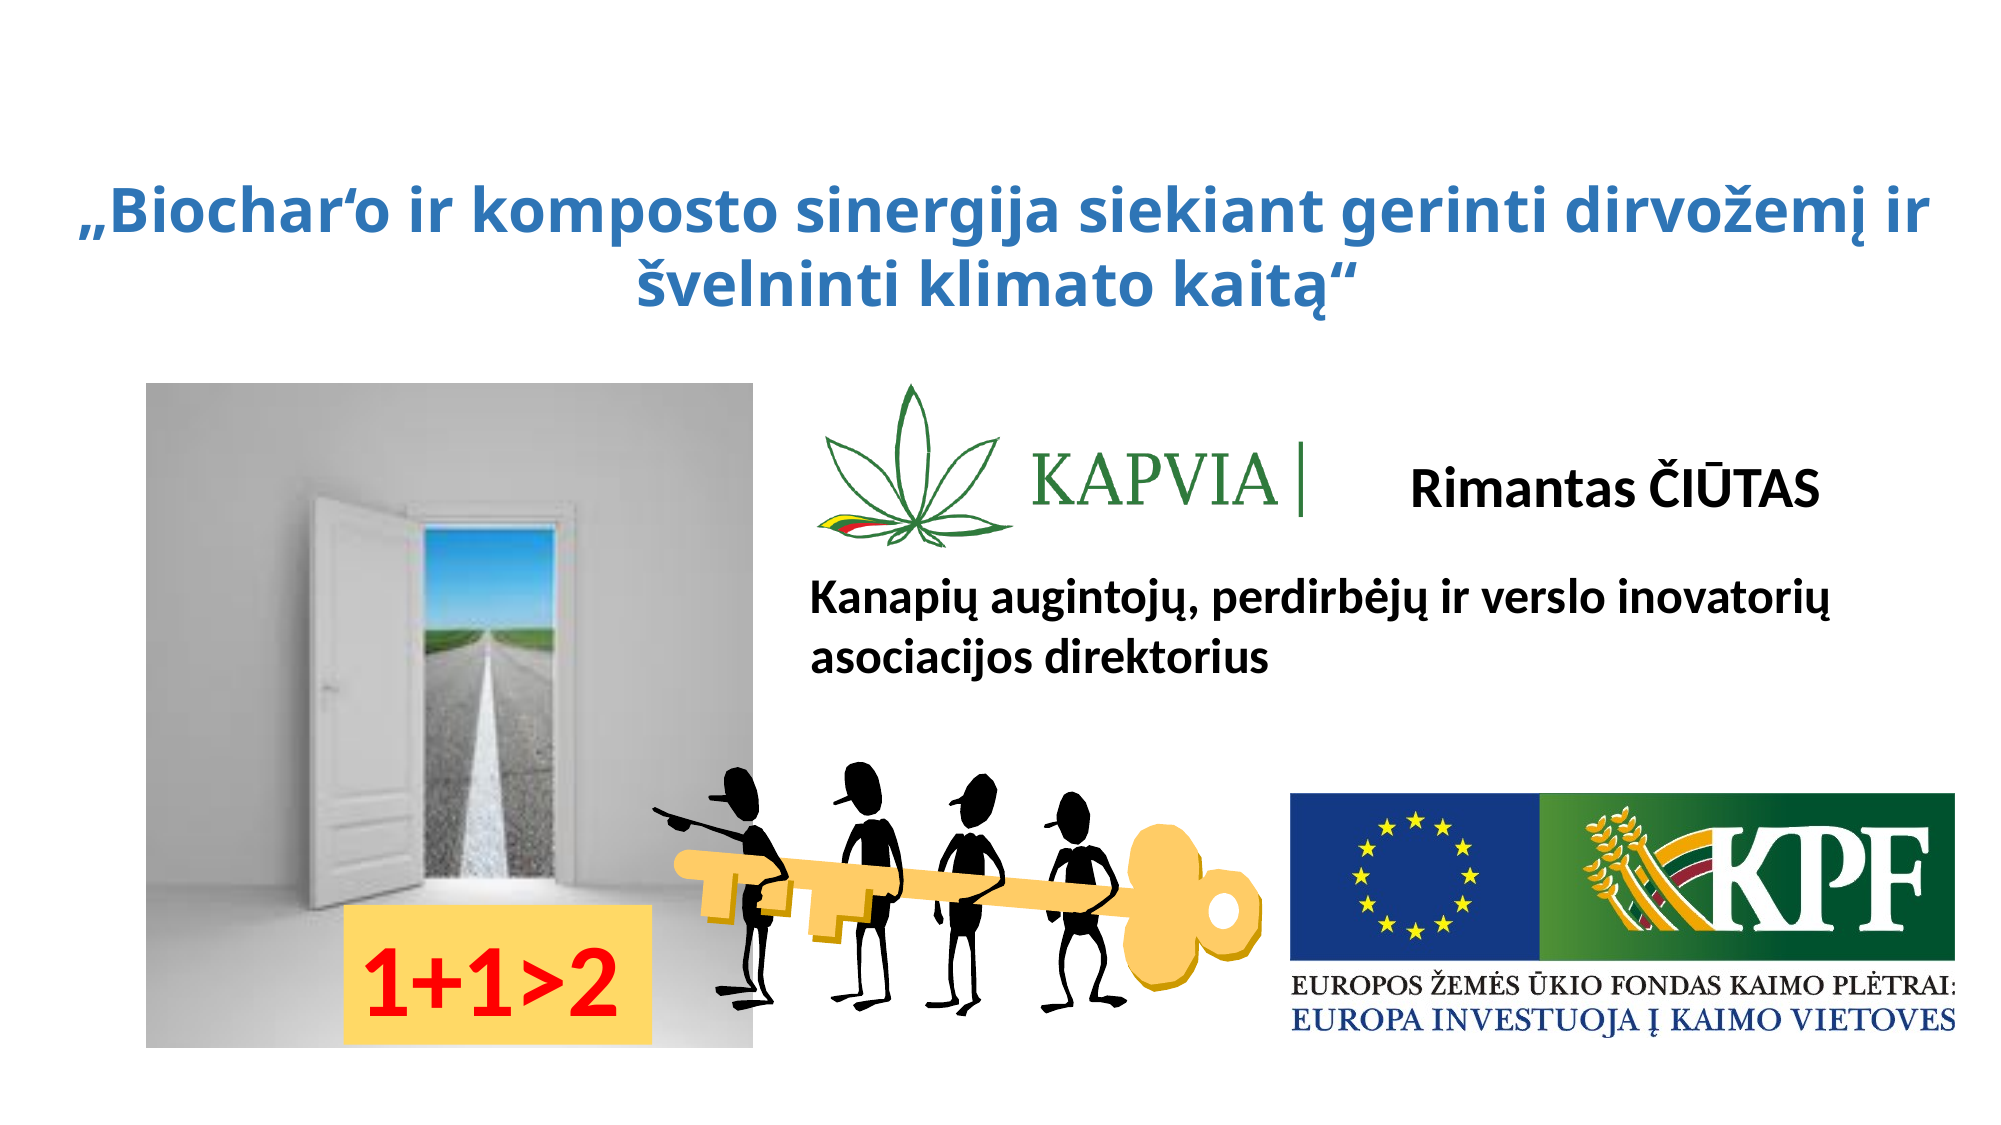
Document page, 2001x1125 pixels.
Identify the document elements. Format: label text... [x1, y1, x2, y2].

picture [146, 383, 753, 1048]
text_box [651, 761, 1263, 1017]
text_box Rimantas ČIŪTAS Kanapių augintojų, perdirbėjų ir verslo inovatorių asociacijos direktorius [795, 441, 1977, 692]
picture [1290, 793, 1955, 1038]
picture [814, 383, 1310, 548]
title „Biochar‘o ir komposto sinergija siekiant gerinti dirvožemį ir švelninti klimato kaitą“ [39, 162, 1955, 328]
